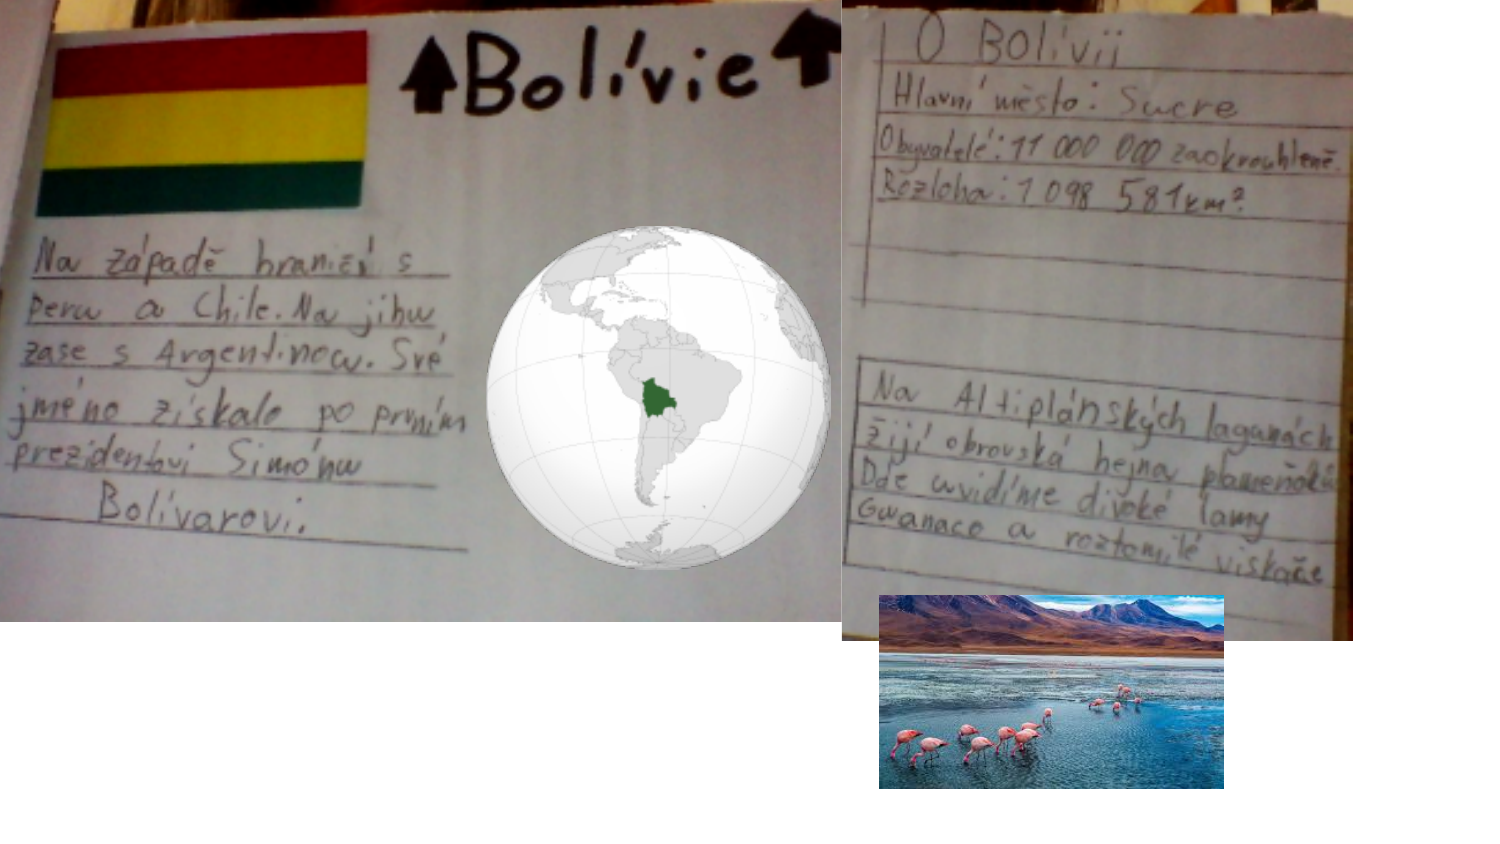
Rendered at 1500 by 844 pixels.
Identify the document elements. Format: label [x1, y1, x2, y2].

picture [0, 0, 1354, 790]
